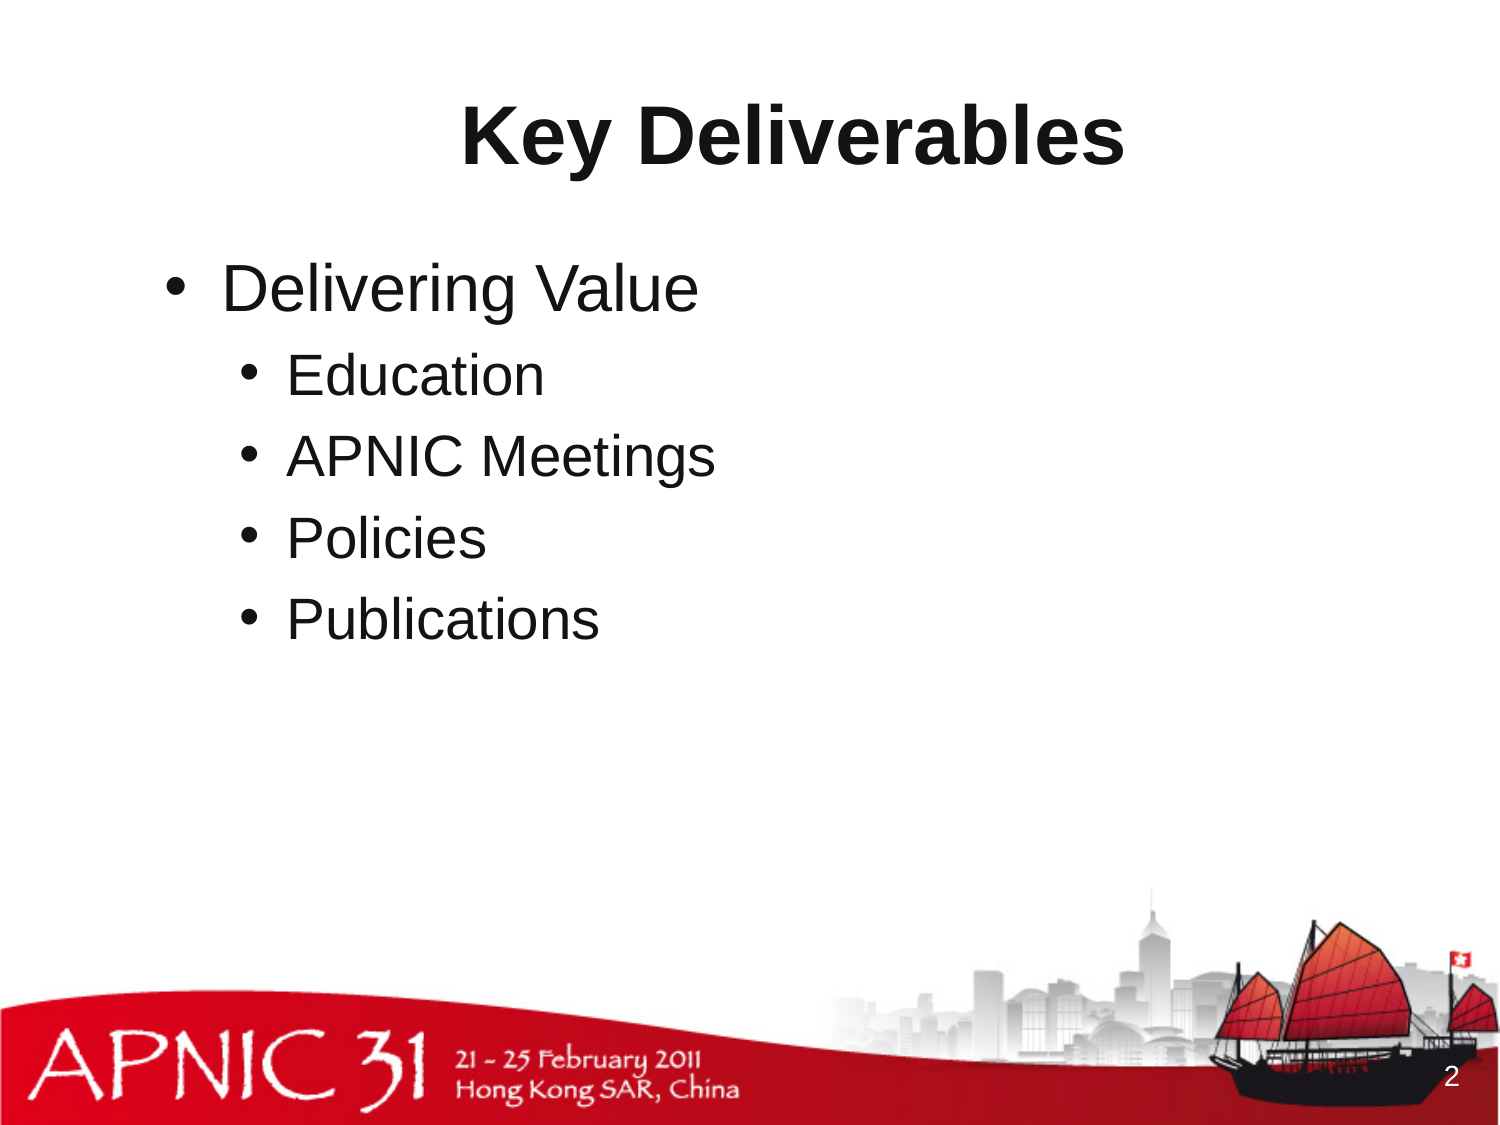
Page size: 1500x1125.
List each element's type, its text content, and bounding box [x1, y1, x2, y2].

slide_number 2 [1149, 1049, 1476, 1101]
title Key Deliverables [149, 49, 1438, 213]
list Delivering Value Education APNIC Meetings Policies Publications [150, 237, 1438, 1038]
picture [0, 882, 1500, 1125]
